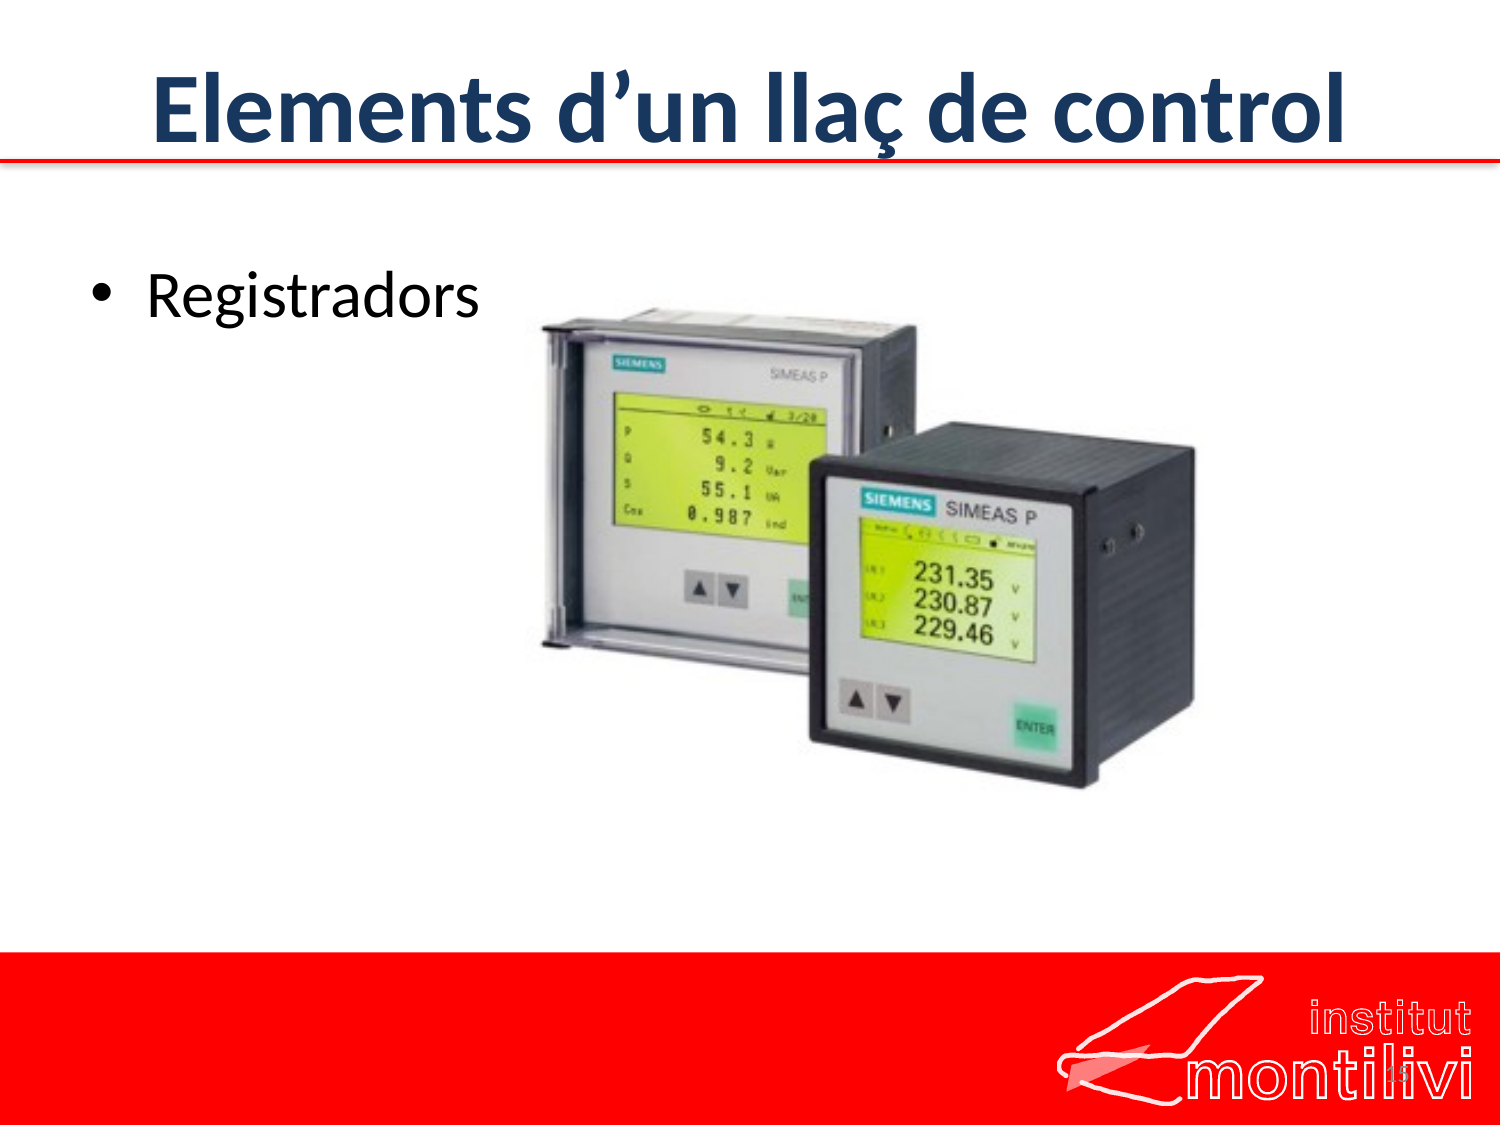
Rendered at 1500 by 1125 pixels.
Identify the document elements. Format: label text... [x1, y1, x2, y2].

list Registradors [74, 243, 1426, 1006]
picture [1057, 975, 1471, 1106]
title Elements d’un llaç de control [75, 33, 1425, 173]
picture [525, 207, 1210, 892]
slide_number 15 [1074, 1042, 1425, 1103]
